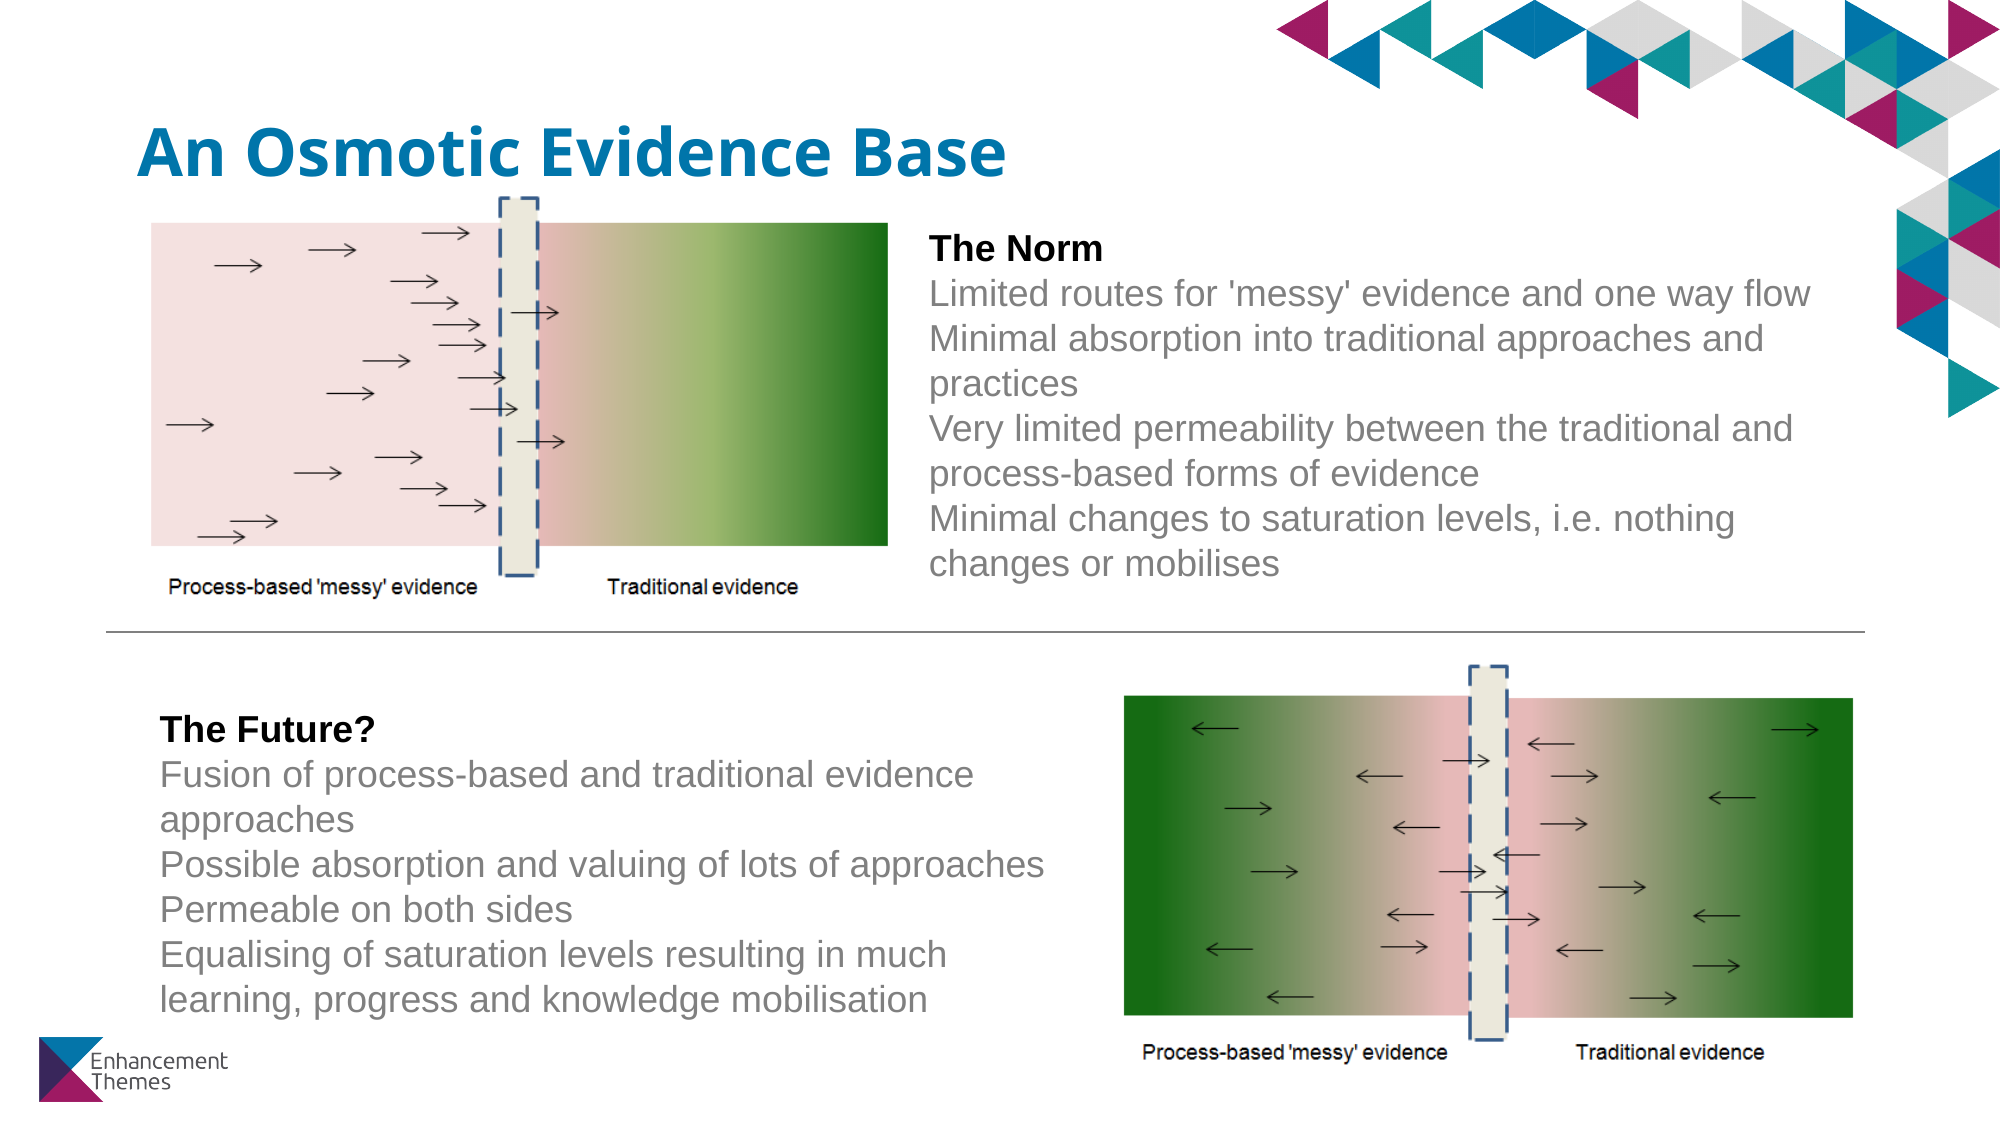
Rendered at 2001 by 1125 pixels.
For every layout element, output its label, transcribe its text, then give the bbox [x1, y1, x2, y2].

picture [1276, 0, 2000, 418]
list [144, 188, 894, 610]
picture [1111, 654, 1865, 1074]
text_box The Future? Fusion of process-based and traditional evidence approaches Possible absorption and valuing of lots of approaches Permeable on both sides Equalising of saturation levels resulting in much learning, progress and knowledge mobilisation [144, 697, 1067, 1028]
picture [39, 1037, 228, 1102]
text_box The Norm Limited routes for 'messy' evidence and one way flow Minimal absorption into traditional approaches and practices Very limited permeability between the traditional and process-based forms of evidence Minimal changes to saturation levels, i.e. nothing changes or mobilises [914, 216, 1895, 591]
title An Osmotic Evidence Base [105, 112, 1831, 217]
